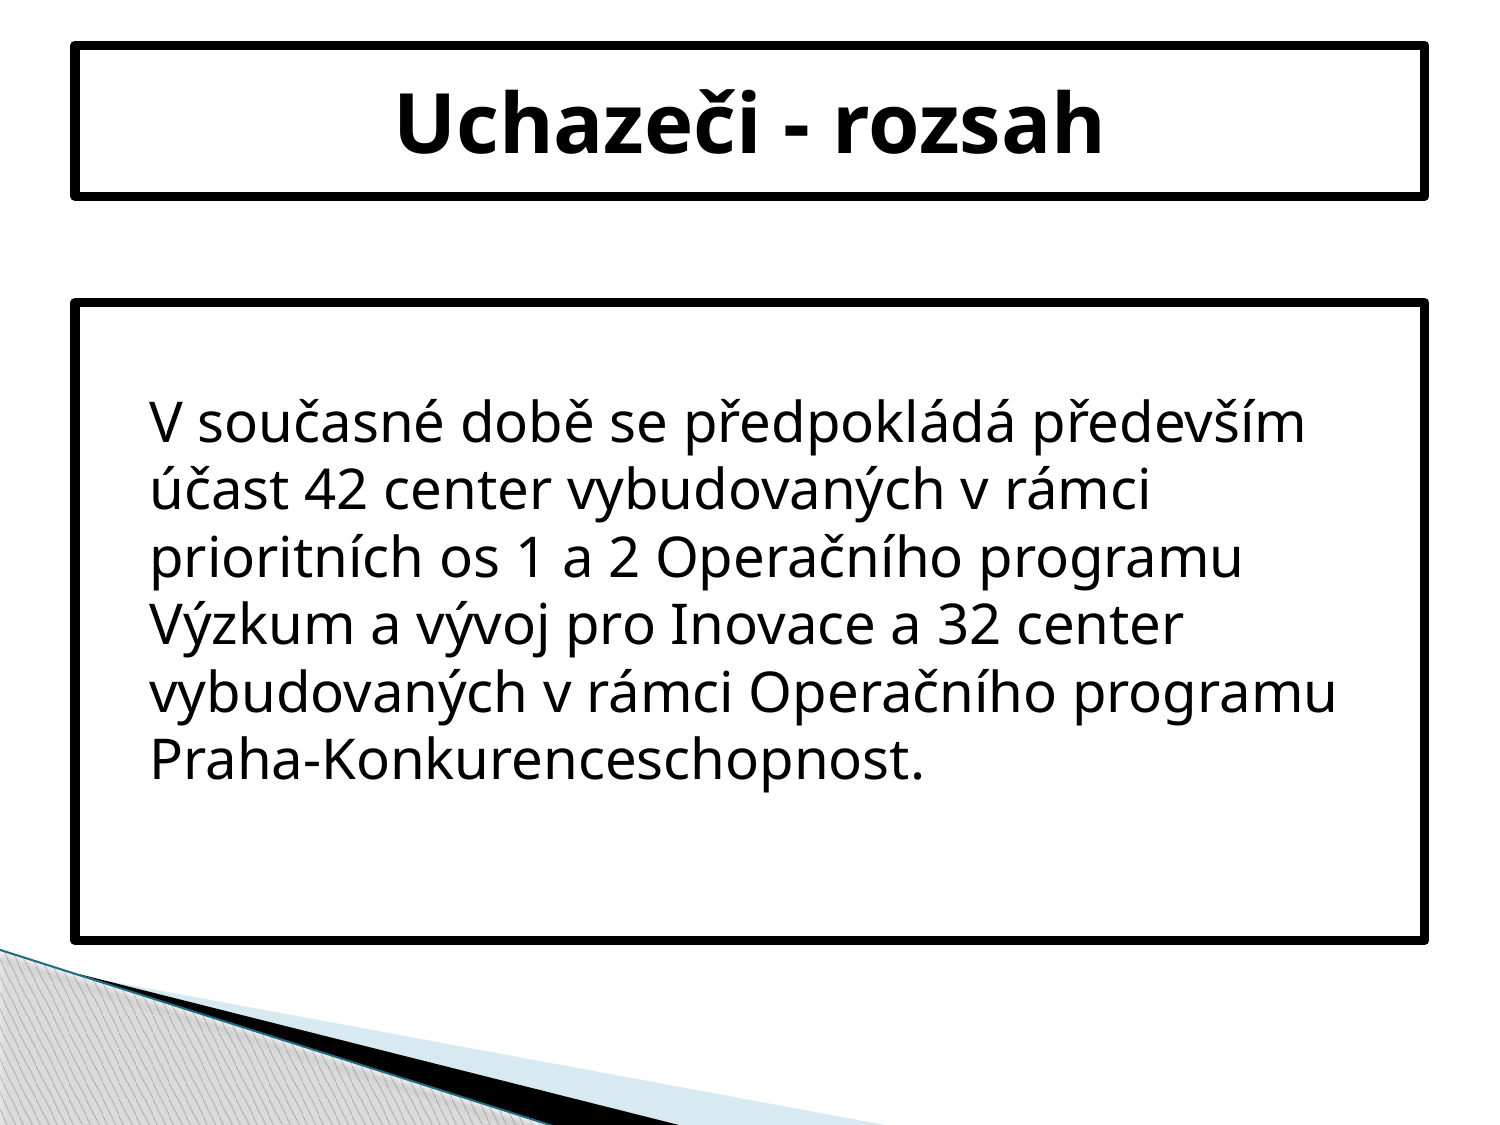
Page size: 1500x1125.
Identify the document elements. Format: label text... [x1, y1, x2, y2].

title Uchazeči - rozsah [70, 41, 1429, 201]
list V současné době se předpokládá především účast 42 center vybudovaných v rámci prioritních os 1 a 2 Operačního programu Výzkum a vývoj pro Inovace a 32 center vybudovaných v rámci Operačního programu Praha-Konkurenceschopnost. [70, 298, 1429, 945]
